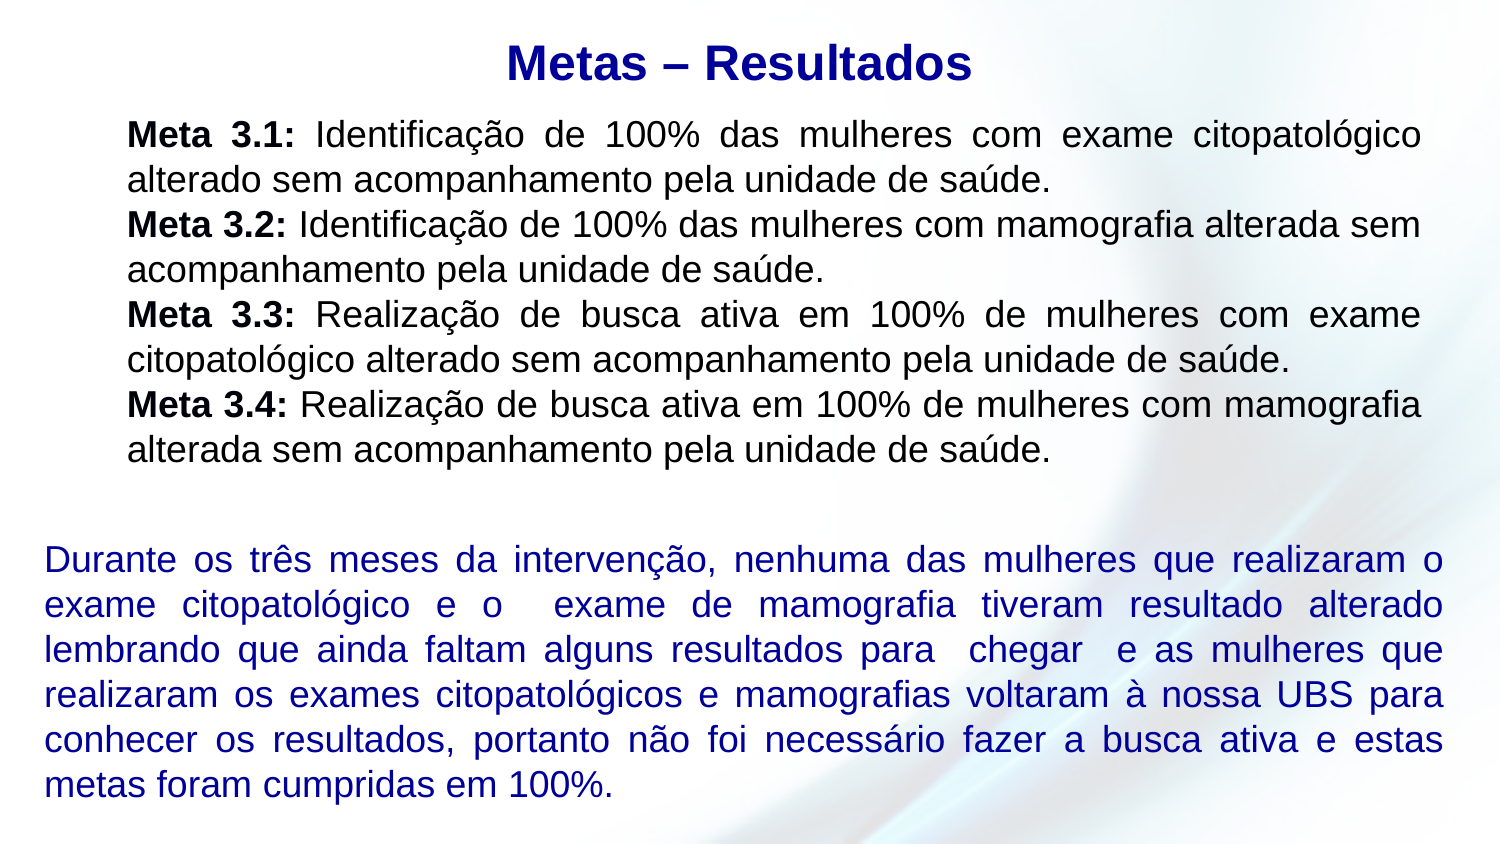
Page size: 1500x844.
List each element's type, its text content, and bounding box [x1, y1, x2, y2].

picture [0, 0, 1500, 844]
text_box Durante os três meses da intervenção, nenhuma das mulheres que realizaram o exame citopatológico e o exame de mamografia tiveram resultado alterado lembrando que ainda faltam alguns resultados para chegar e as mulheres que realizaram os exames citopatológicos e mamografias voltaram à nossa UBS para conhecer os resultados, portanto não foi necessário fazer a busca ativa e estas metas foram cumpridas em 100%. [29, 528, 1459, 813]
text_box Meta 3.1: Identificação de 100% das mulheres com exame citopatológico alterado sem acompanhamento pela unidade de saúde. Meta 3.2: Identificação de 100% das mulheres com mamografia alterada sem acompanhamento pela unidade de saúde. Meta 3.3: Realização de busca ativa em 100% de mulheres com exame citopatológico alterado sem acompanhamento pela unidade de saúde. Meta 3.4: Realização de busca ativa em 100% de mulheres com mamografia alterada sem acompanhamento pela unidade de saúde. [112, 102, 1437, 478]
text_box Metas – Resultados [492, 23, 1008, 99]
